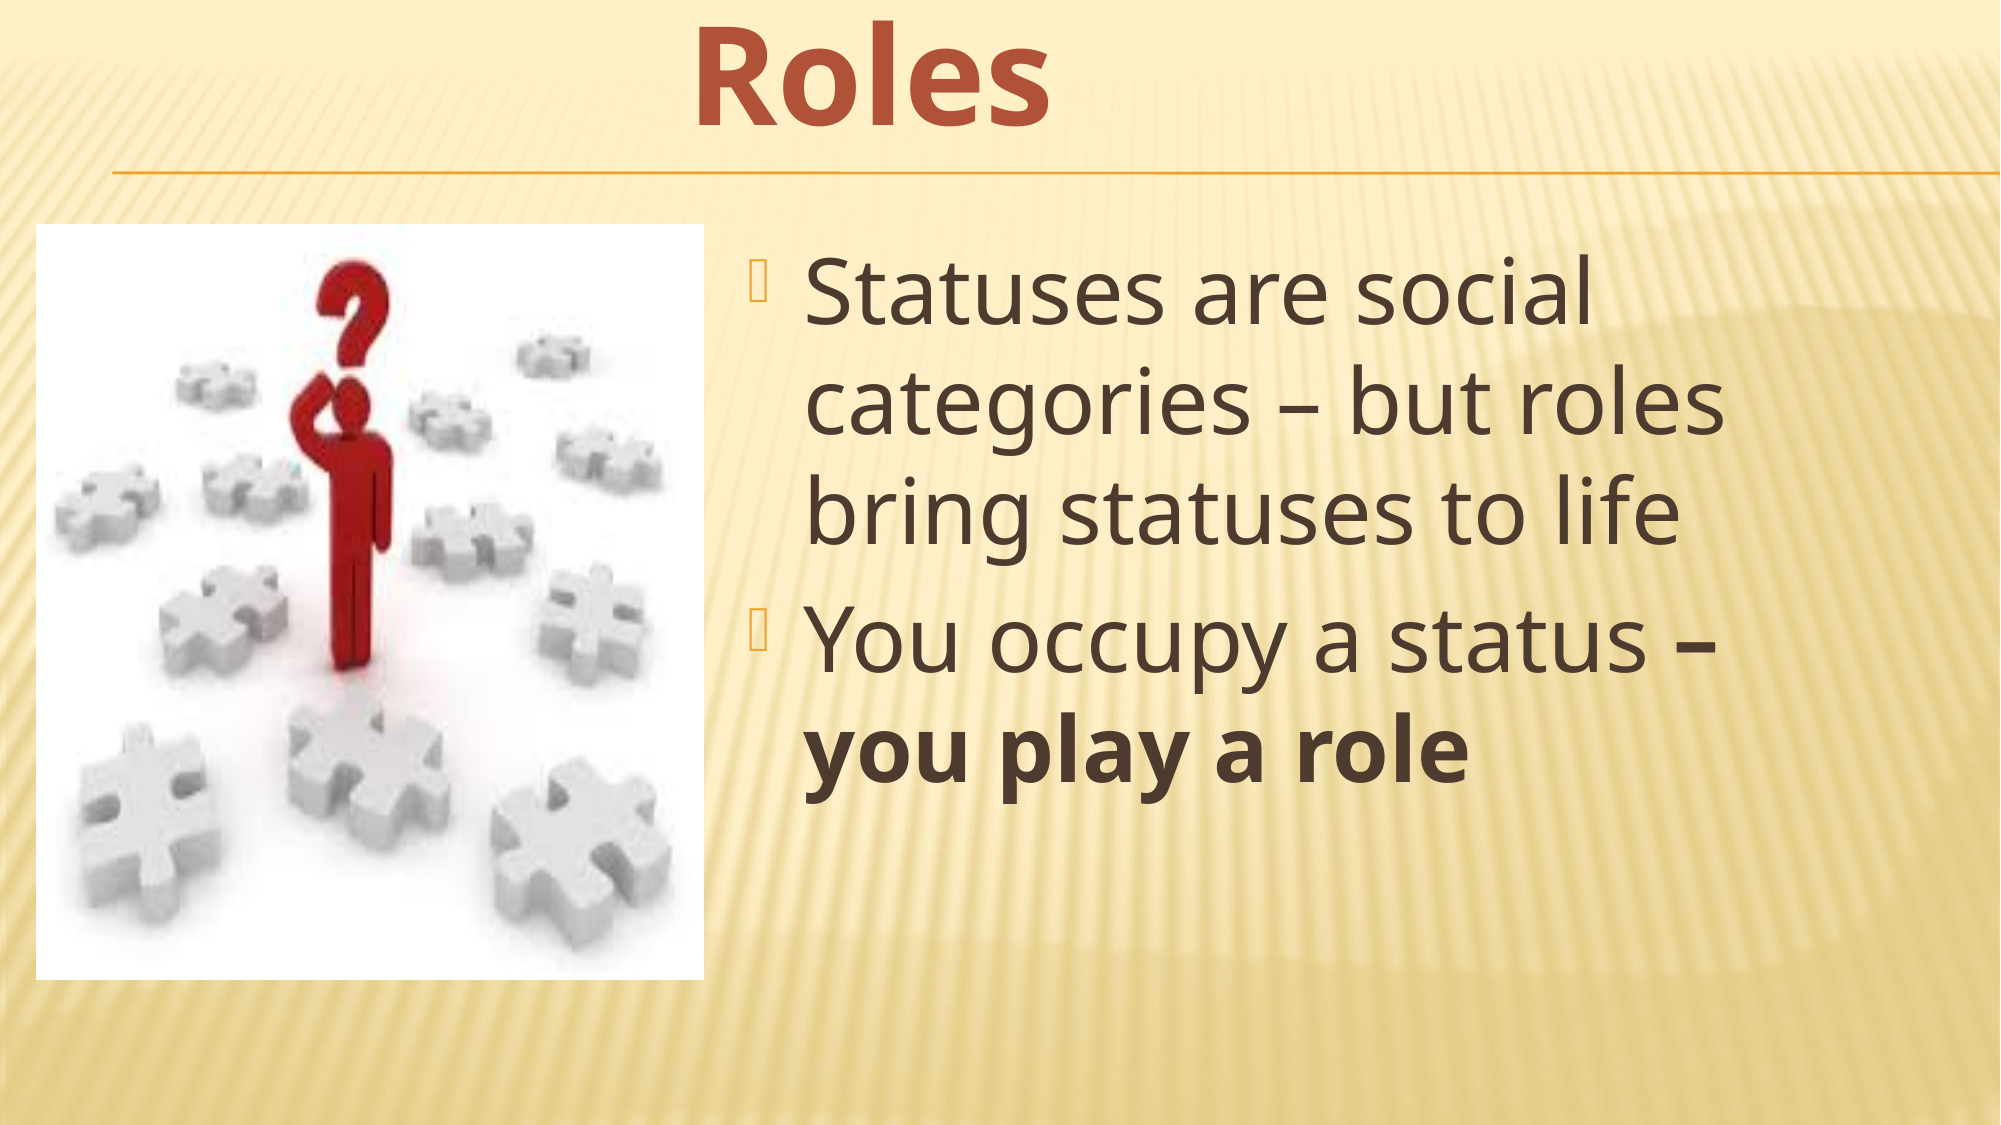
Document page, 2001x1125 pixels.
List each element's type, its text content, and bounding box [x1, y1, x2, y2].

text_box Roles [618, 0, 1124, 161]
list Statuses are social categories – but roles bring statuses to life You occupy a status – you play a role [732, 224, 1811, 980]
picture [36, 224, 705, 981]
